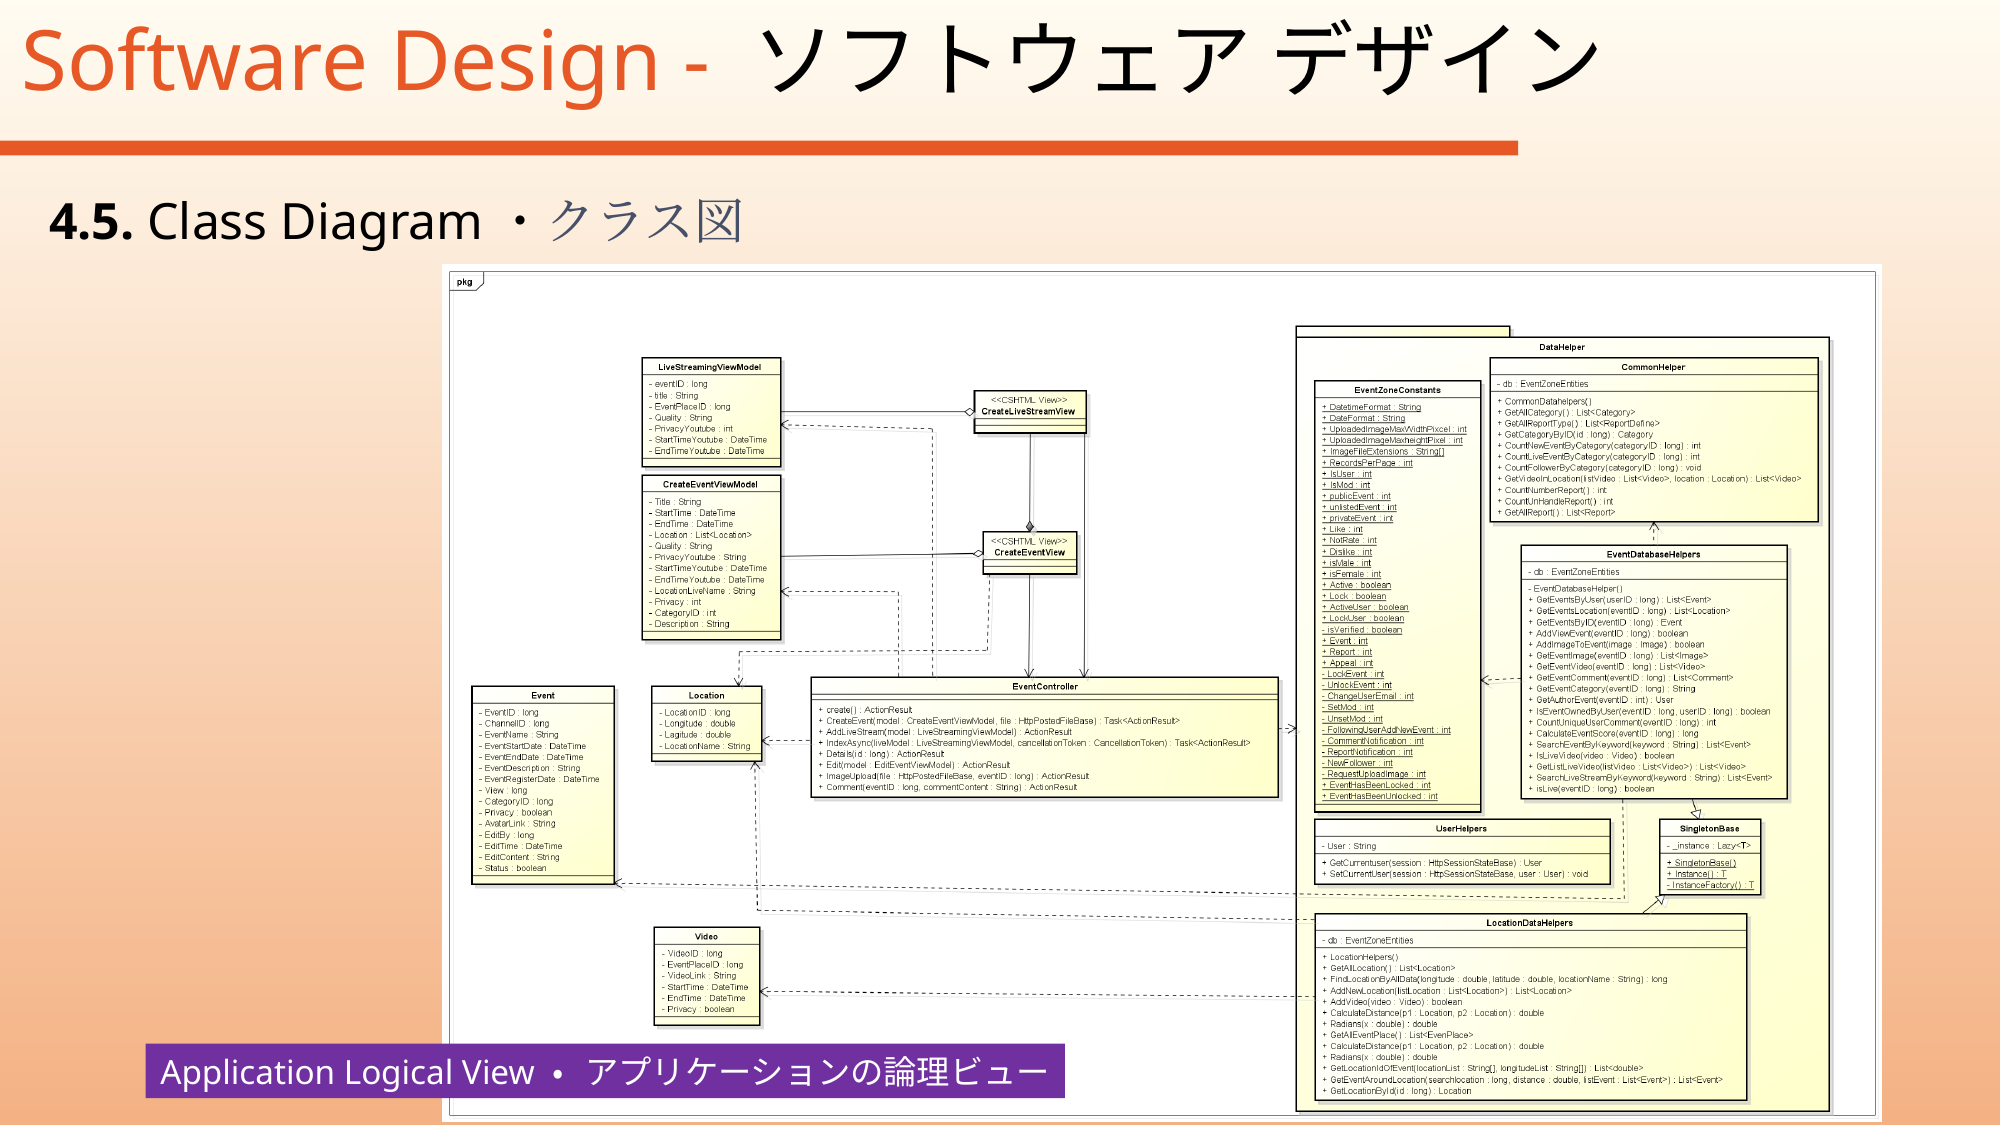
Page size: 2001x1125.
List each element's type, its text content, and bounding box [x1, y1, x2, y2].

text_box Application Logical View ・アプリケーションの論理ビュー [145, 1043, 442, 1099]
text_box 4.5. Class Diagram・クラス図 [34, 182, 760, 258]
picture [442, 264, 1882, 1122]
